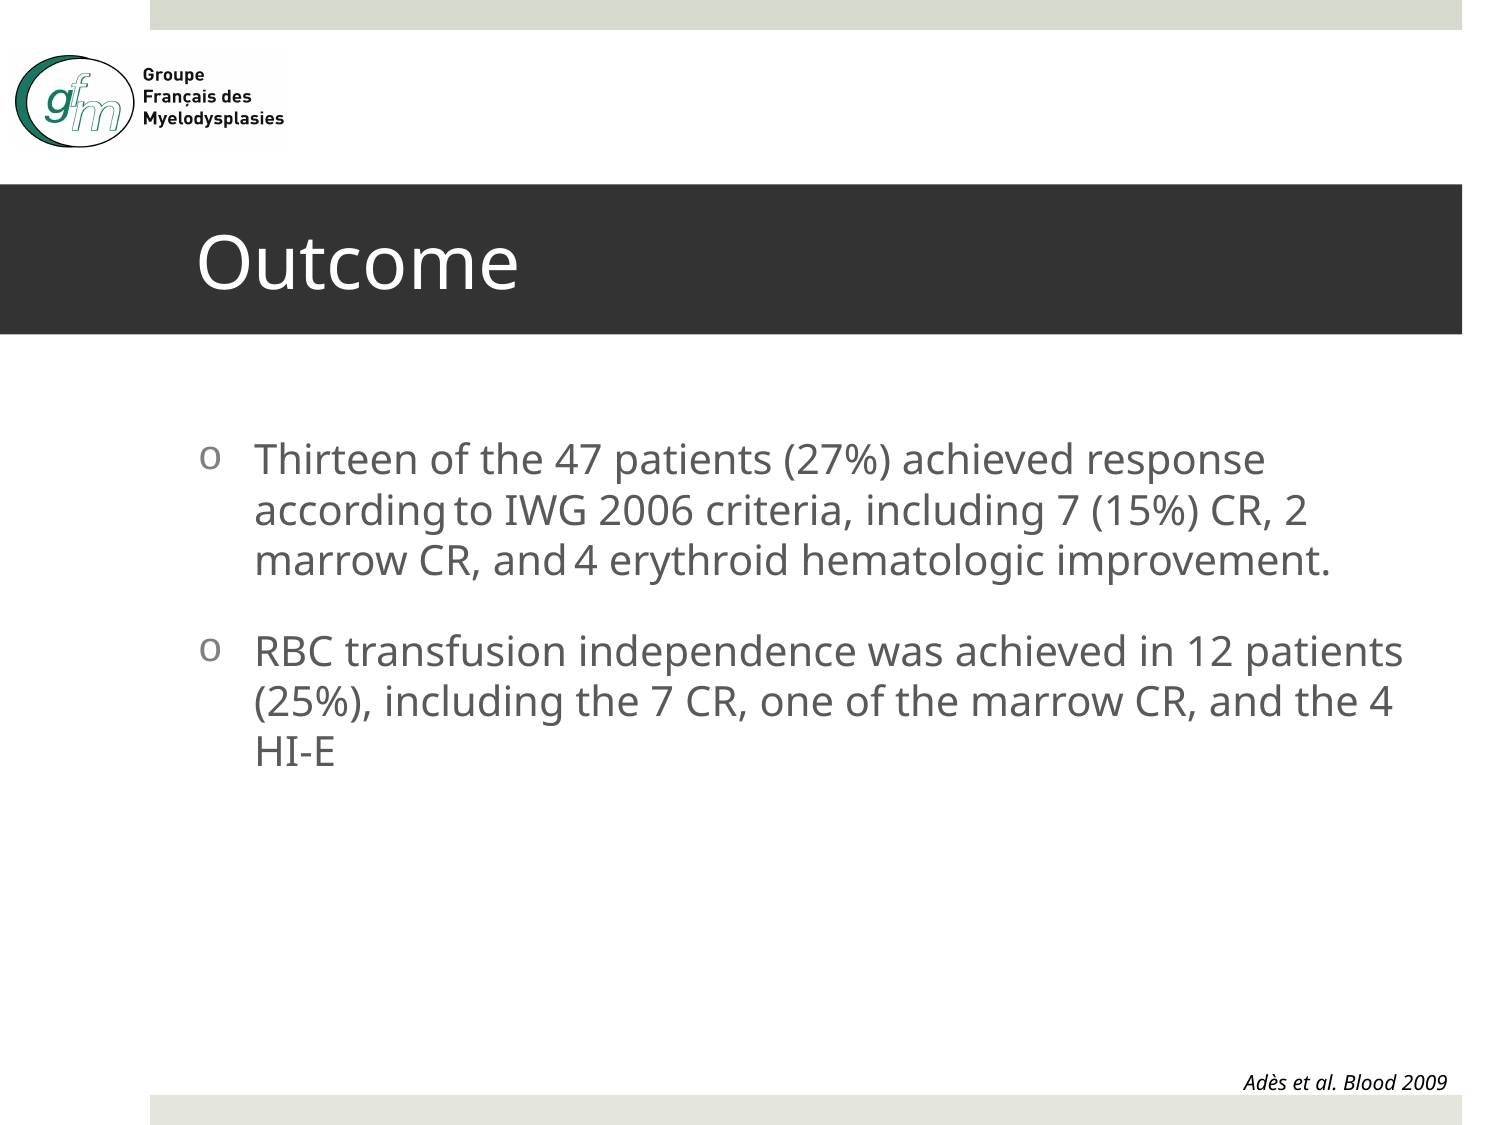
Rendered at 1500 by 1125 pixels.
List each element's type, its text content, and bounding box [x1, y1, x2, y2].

title Outcome [0, 184, 1463, 335]
picture [11, 49, 289, 149]
text_box Adès et al. Blood 2009 [1229, 1062, 1463, 1103]
list Thirteen of the 47 patients (27%) achieved response according to IWG 2006 criteria, including 7 (15%) CR, 2 marrow CR, and 4 erythroid hematologic improvement. RBC transfusion independence was achieved in 12 patients (25%), including the 7 CR, one of the marrow CR, and the 4 HI-E [182, 425, 1432, 1028]
